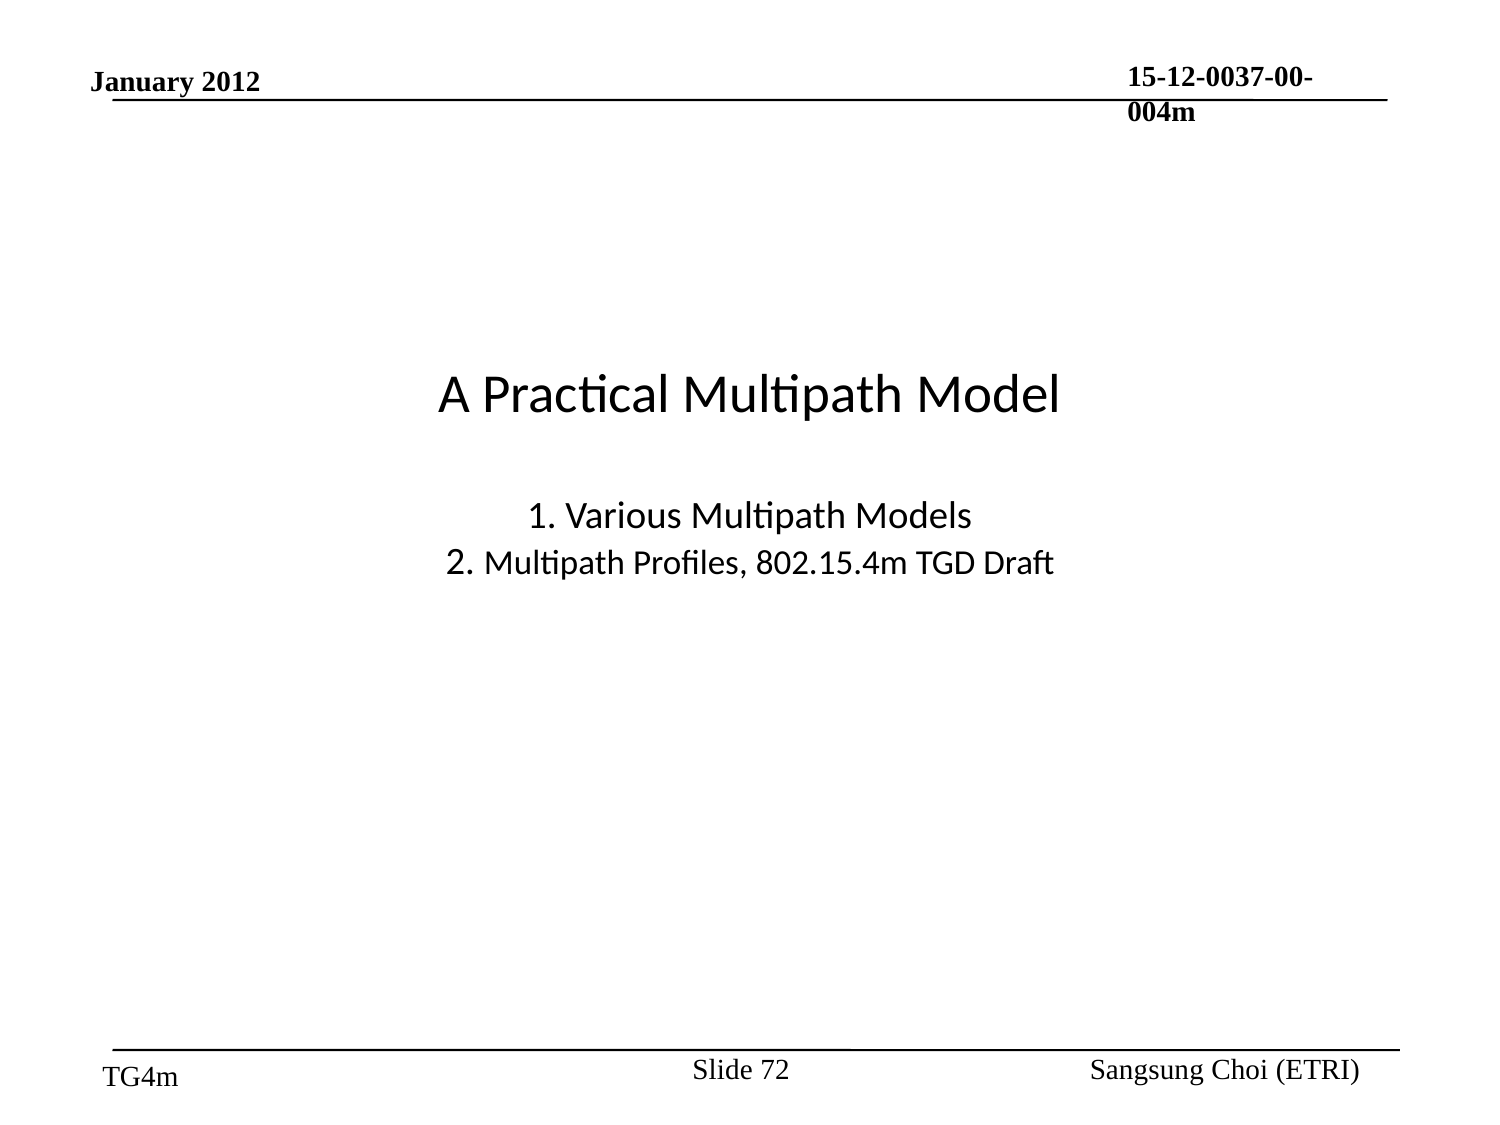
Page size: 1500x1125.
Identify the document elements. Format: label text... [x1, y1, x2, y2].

title A Practical Multipath Model 1. Various Multipath Models 2. Multipath Profiles, 802.15.4m TGD Draft [112, 349, 1388, 591]
text_box Slide 72 [645, 1049, 837, 1085]
